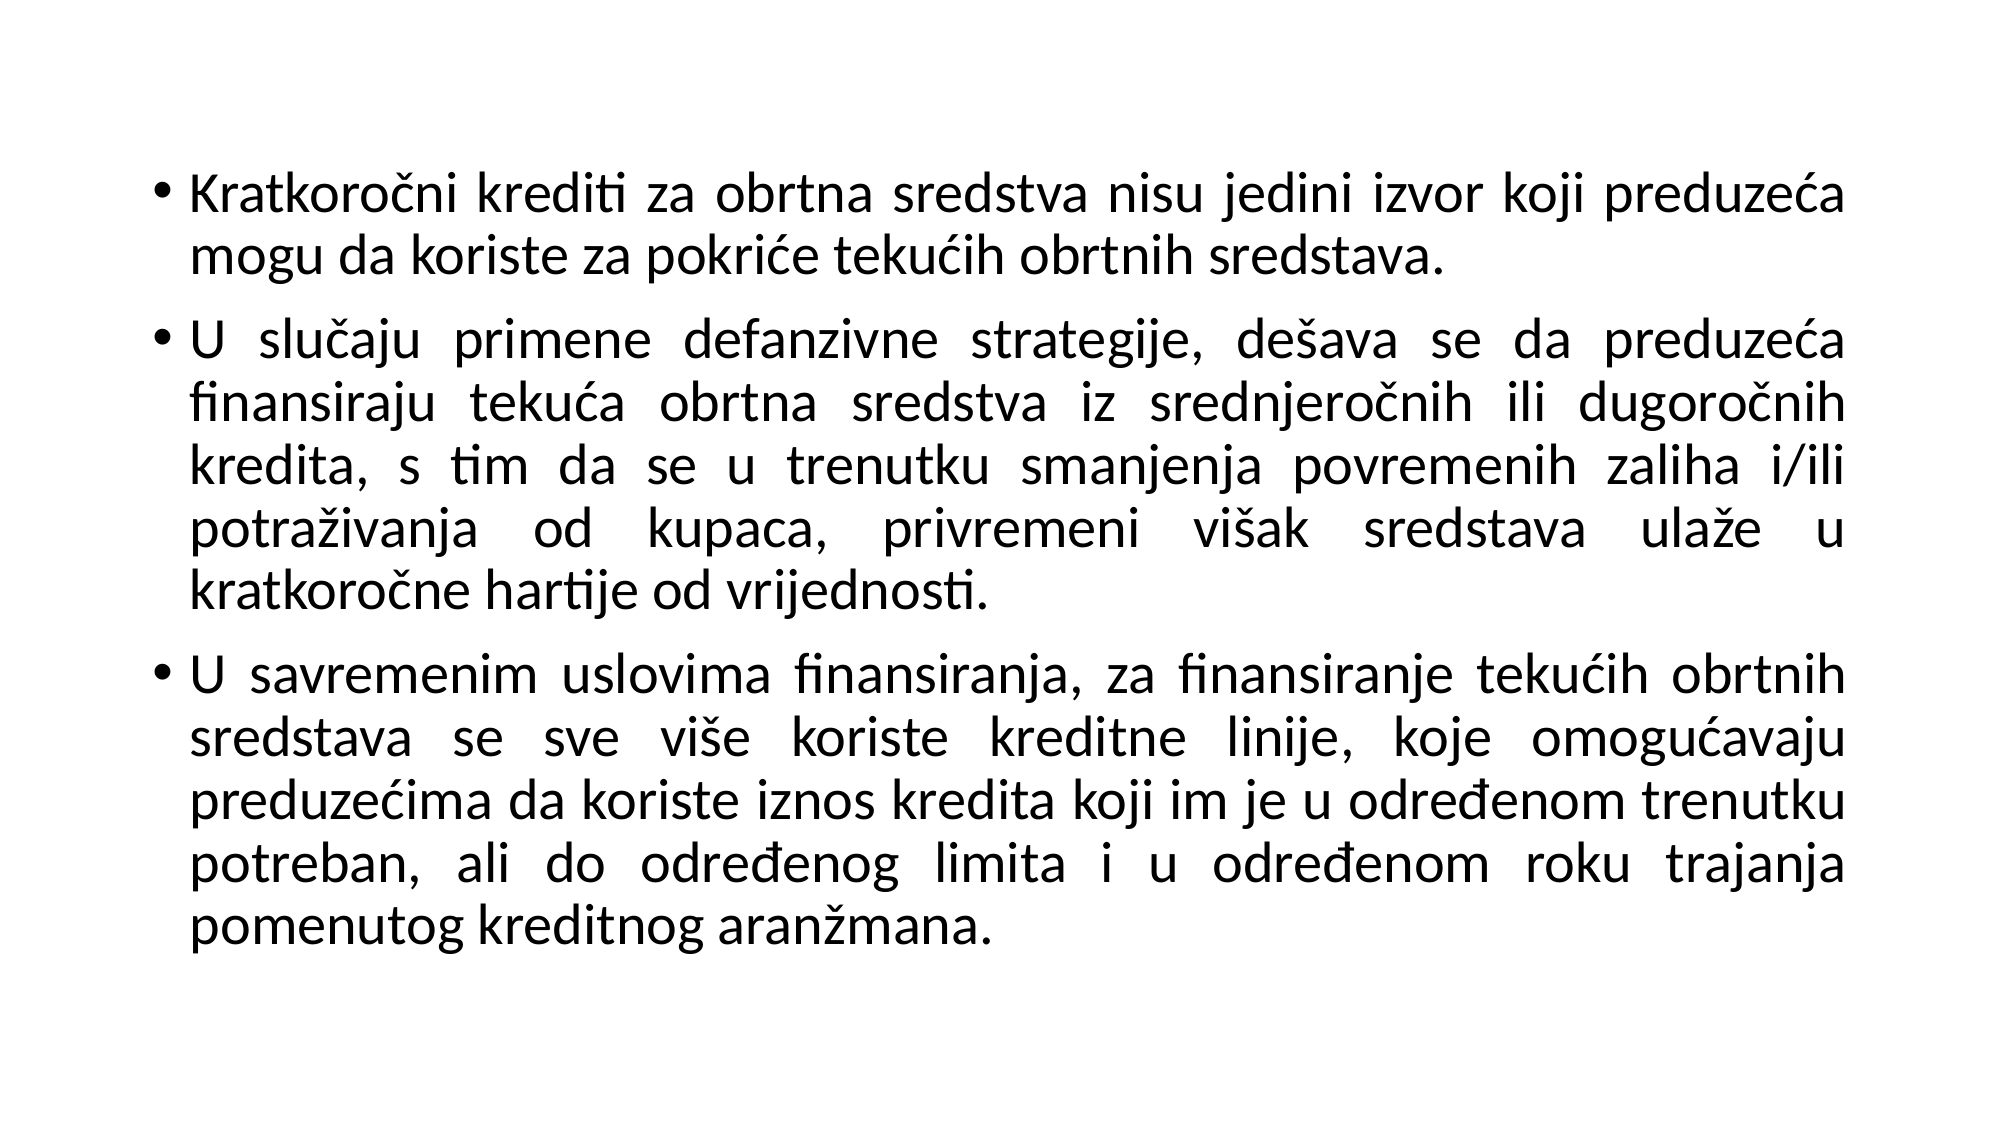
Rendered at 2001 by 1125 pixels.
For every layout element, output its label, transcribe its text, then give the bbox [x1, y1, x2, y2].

list Kratkoročni krediti za obrtna sredstva nisu jedini izvor koji preduzeća mogu da koriste za pokriće tekućih obrtnih sredstava. U slučaju primene defanzivne strategije, dešava se da preduzeća finansiraju tekuća obrtna sredstva iz srednjeročnih ili dugoročnih kredita, s tim da se u trenutku smanjenja povremenih zaliha i/ili potraživanja od kupaca, privremeni višak sredstava ulaže u kratkoročne hartije od vrijednosti. U savremenim uslovima finansiranja, za finansiranje tekućih obrtnih sredstava se sve više koriste kreditne linije, koje omogućavaju preduzećima da koriste iznos kredita koji im je u određenom trenutku potreban, ali do određenog limita i u određenom roku trajanja pomenutog kreditnog aranžmana. [137, 154, 1863, 1014]
